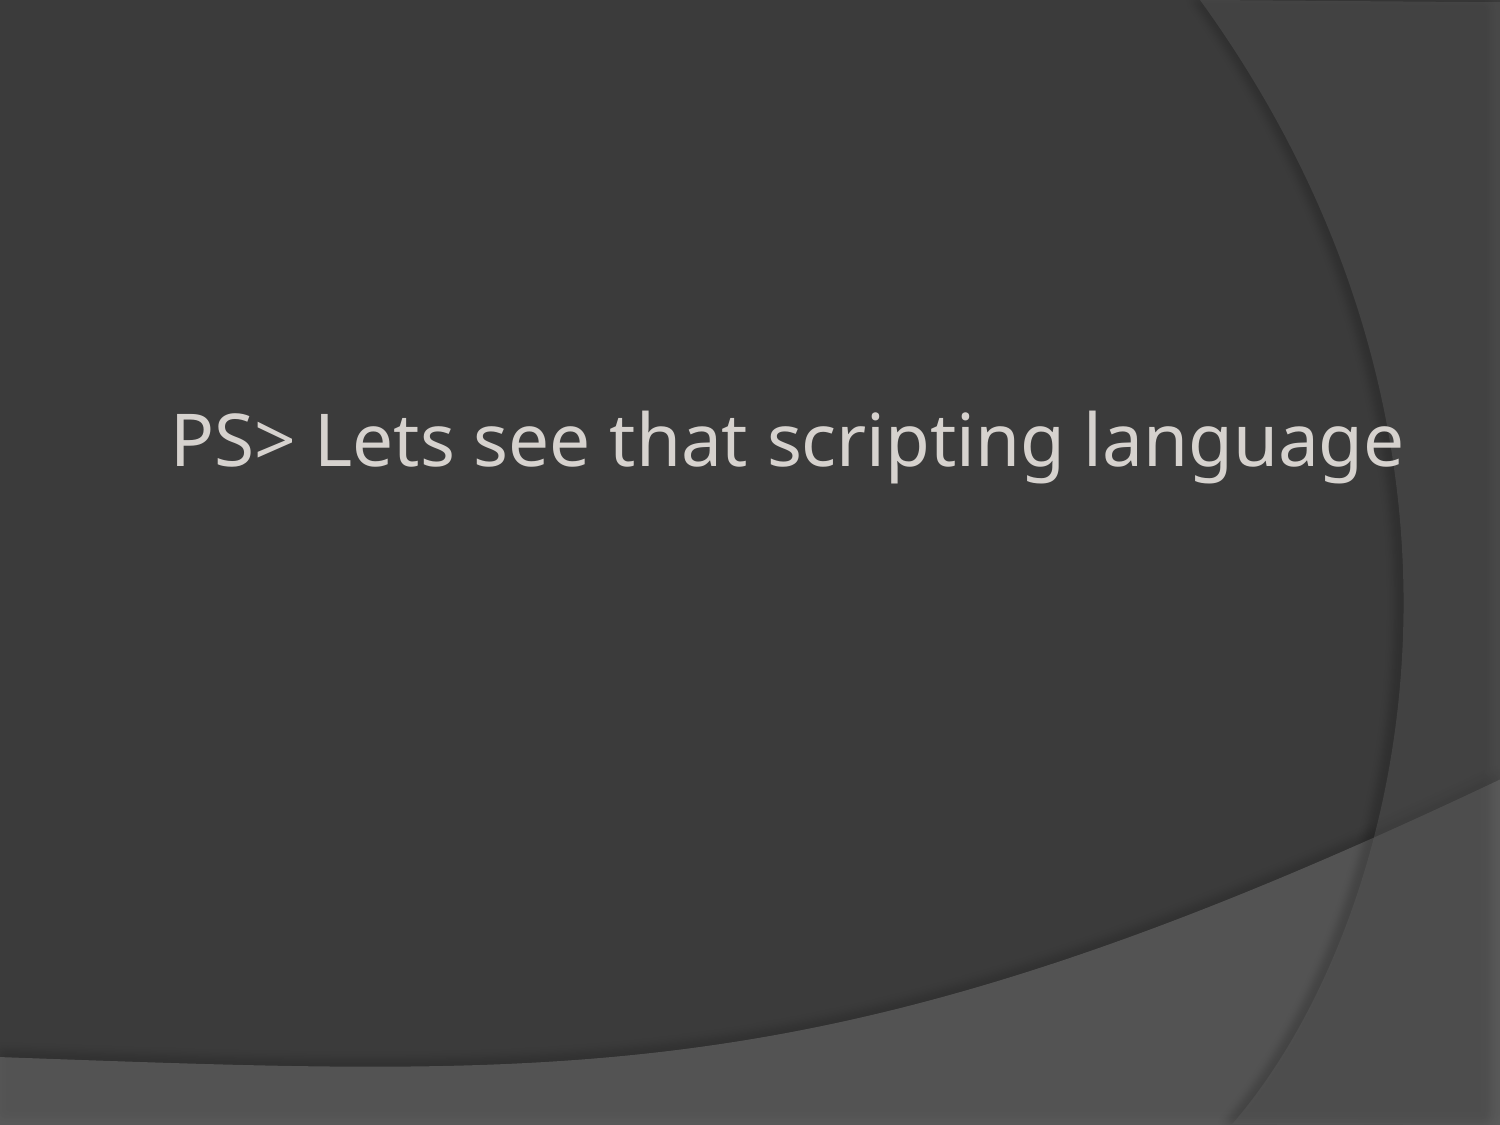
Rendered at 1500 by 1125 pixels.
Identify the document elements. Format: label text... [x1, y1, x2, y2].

title PS> Lets see that scripting language [150, 362, 1425, 513]
